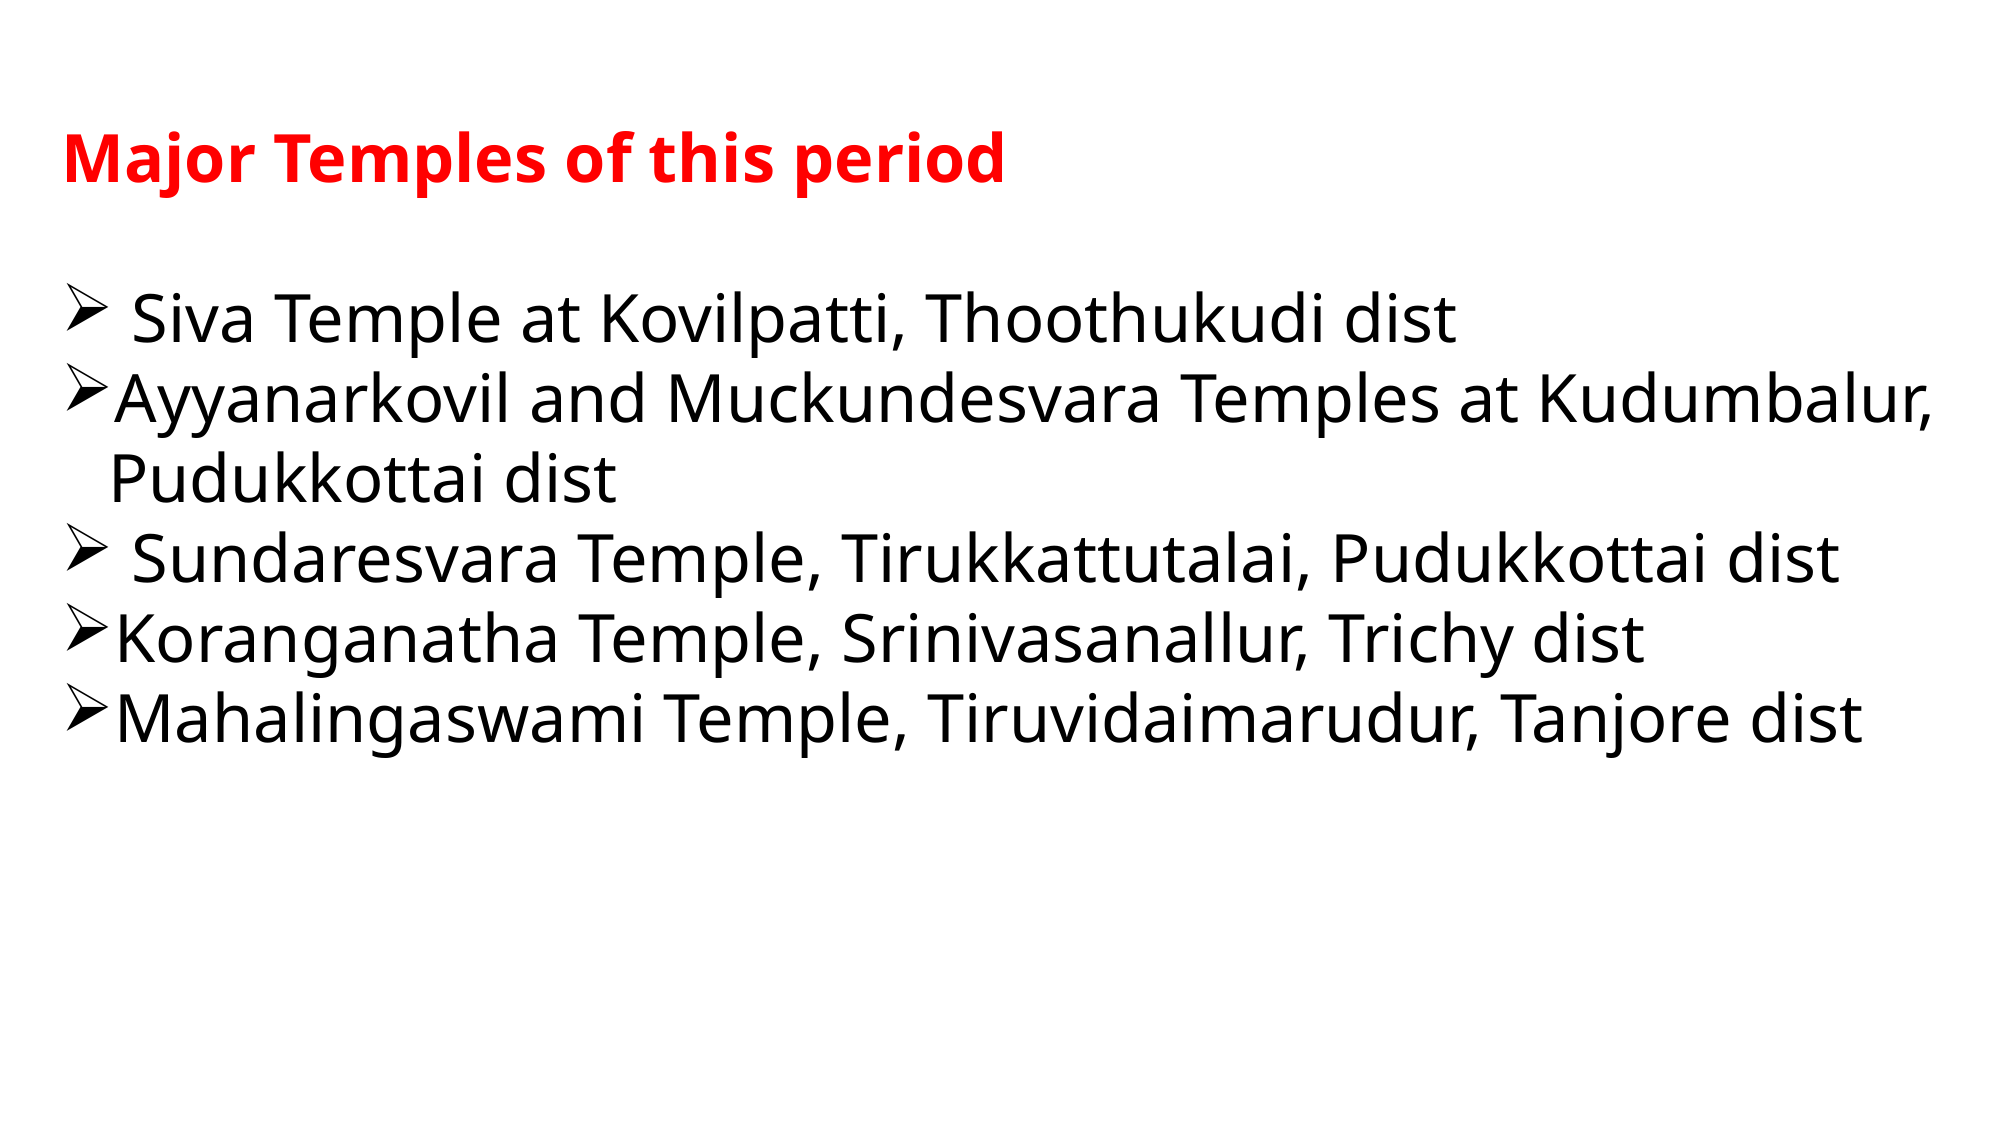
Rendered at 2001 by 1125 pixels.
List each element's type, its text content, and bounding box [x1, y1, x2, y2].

text_box Major Temples of this period Siva Temple at Kovilpatti, Thoothukudi dist Ayyanarkovil and Muckundesvara Temples at Kudumbalur, Pudukkottai dist Sundaresvara Temple, Tirukkattutalai, Pudukkottai dist Koranganatha Temple, Srinivasanallur, Trichy dist Mahalingaswami Temple, Tiruvidaimarudur, Tanjore dist [46, 108, 1965, 763]
